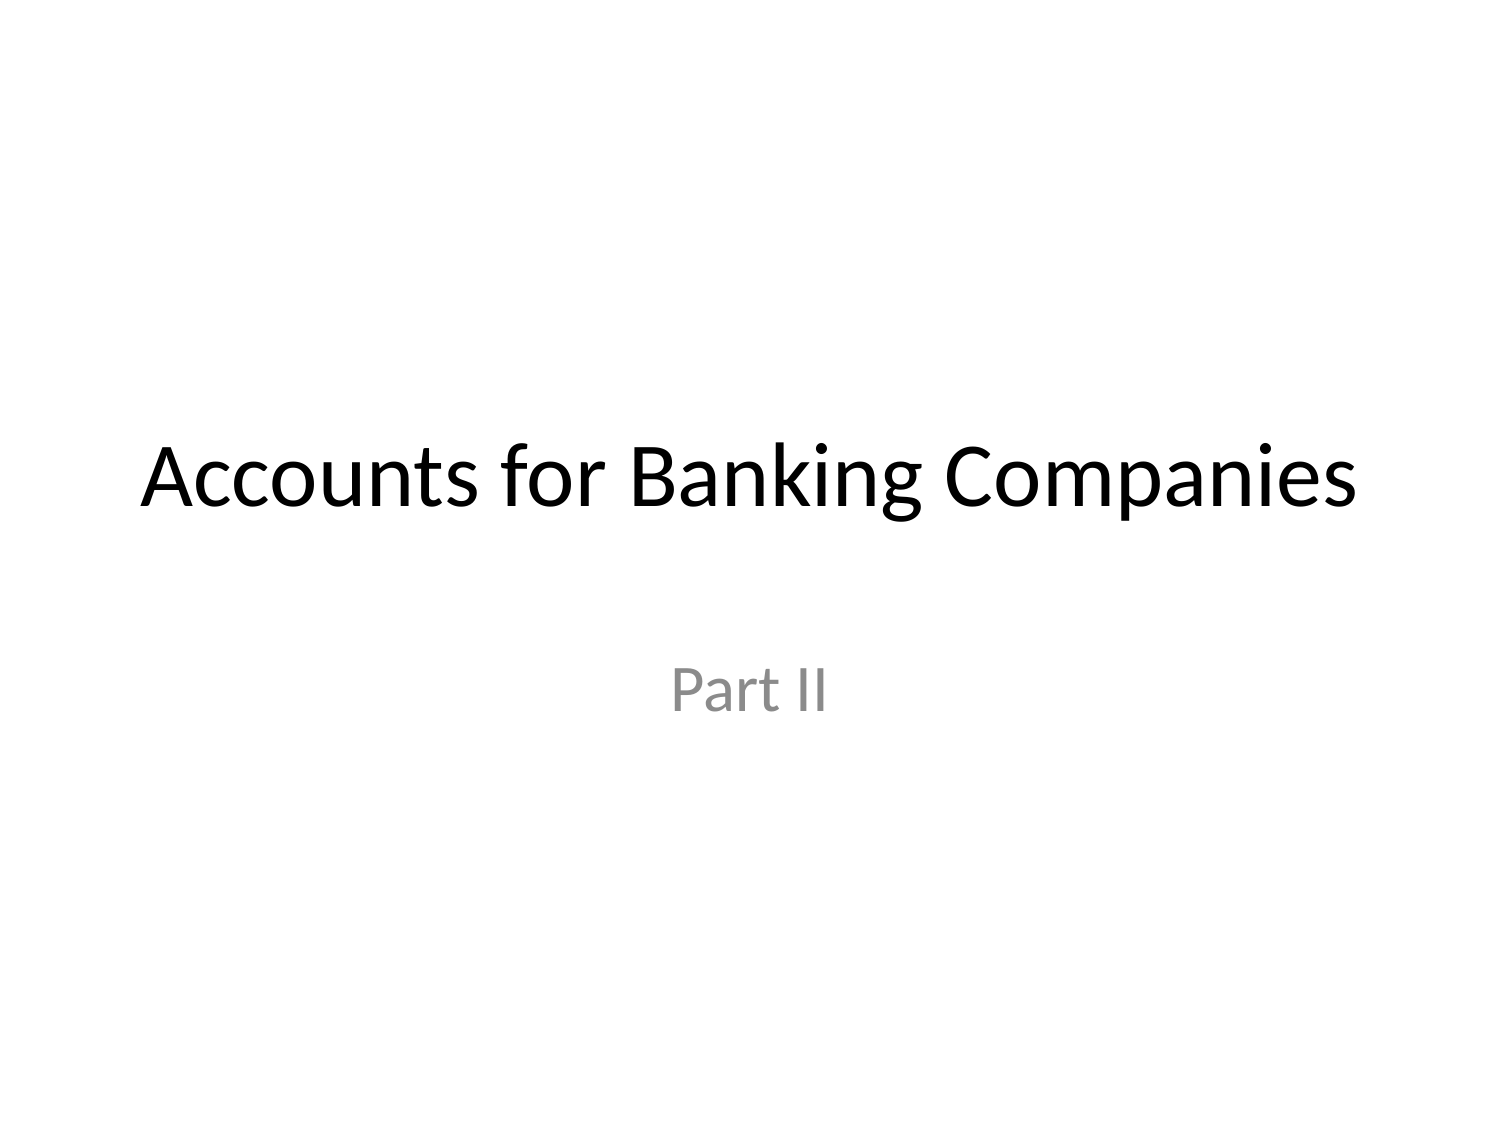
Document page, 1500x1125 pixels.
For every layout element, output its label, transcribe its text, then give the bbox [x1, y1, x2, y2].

title Accounts for Banking Companies [112, 349, 1388, 591]
subtitle Part II [225, 637, 1275, 925]
